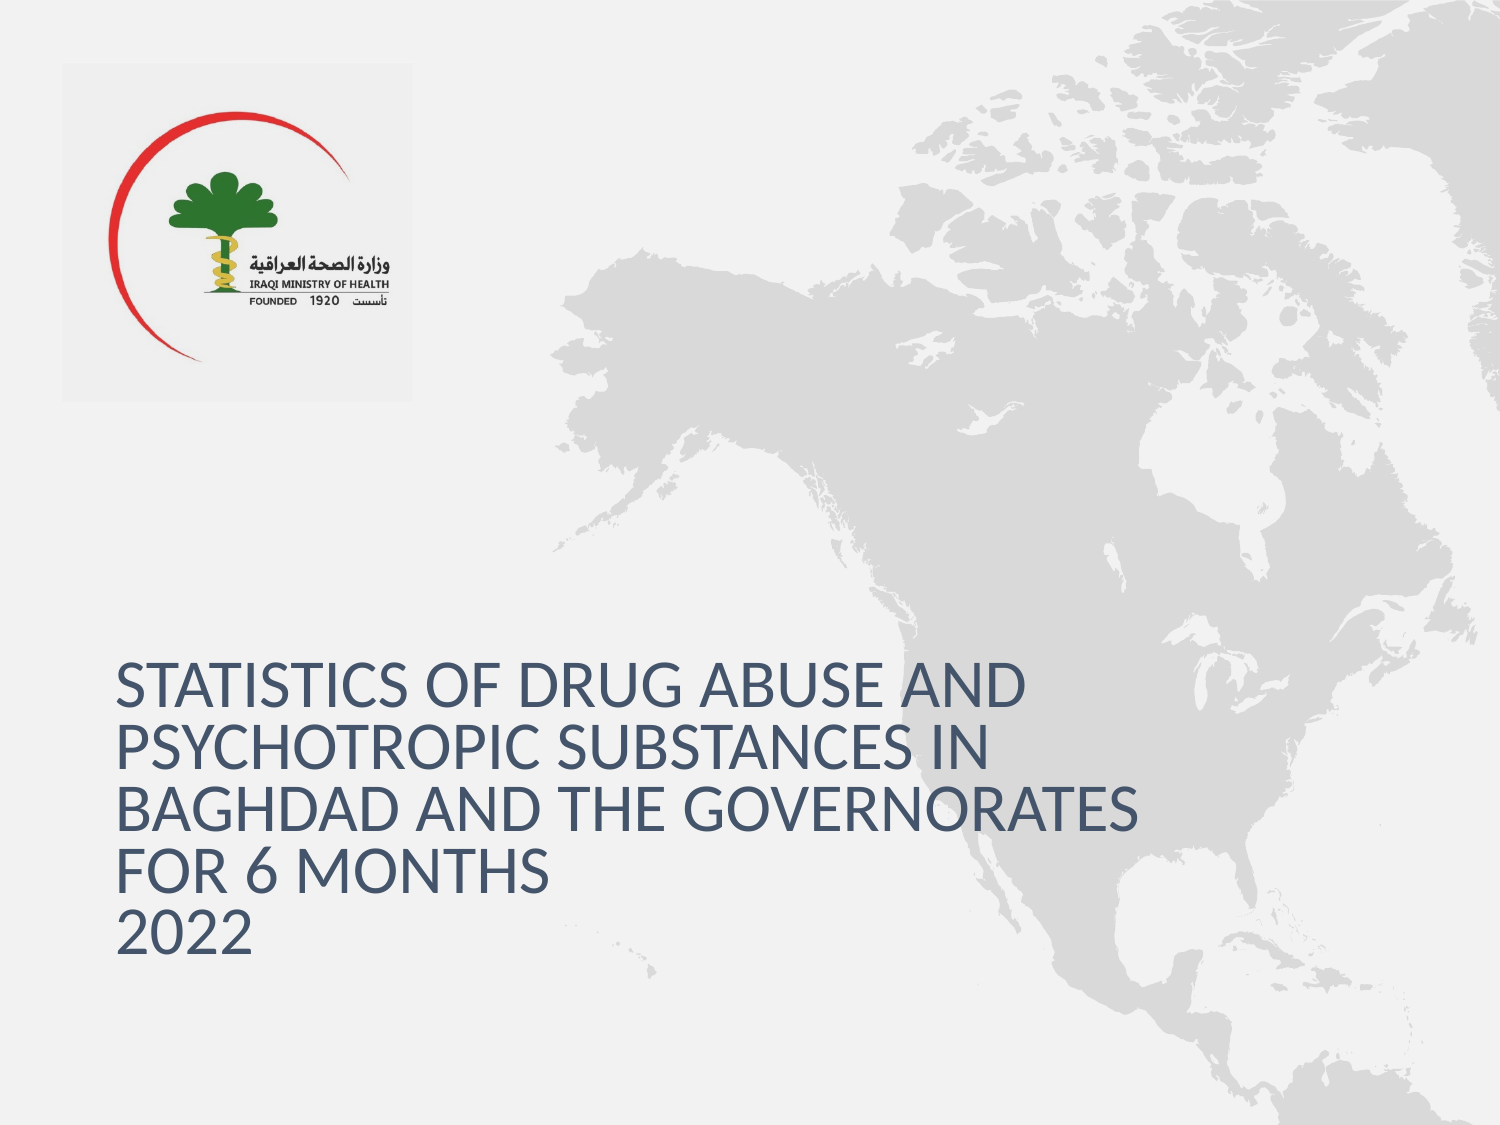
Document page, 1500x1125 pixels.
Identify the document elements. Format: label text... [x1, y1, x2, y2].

picture [62, 62, 413, 403]
title Statistics of drug abuse and psychotropic substances in Baghdad and the governorates for 6 months 2022 [99, 600, 1301, 975]
